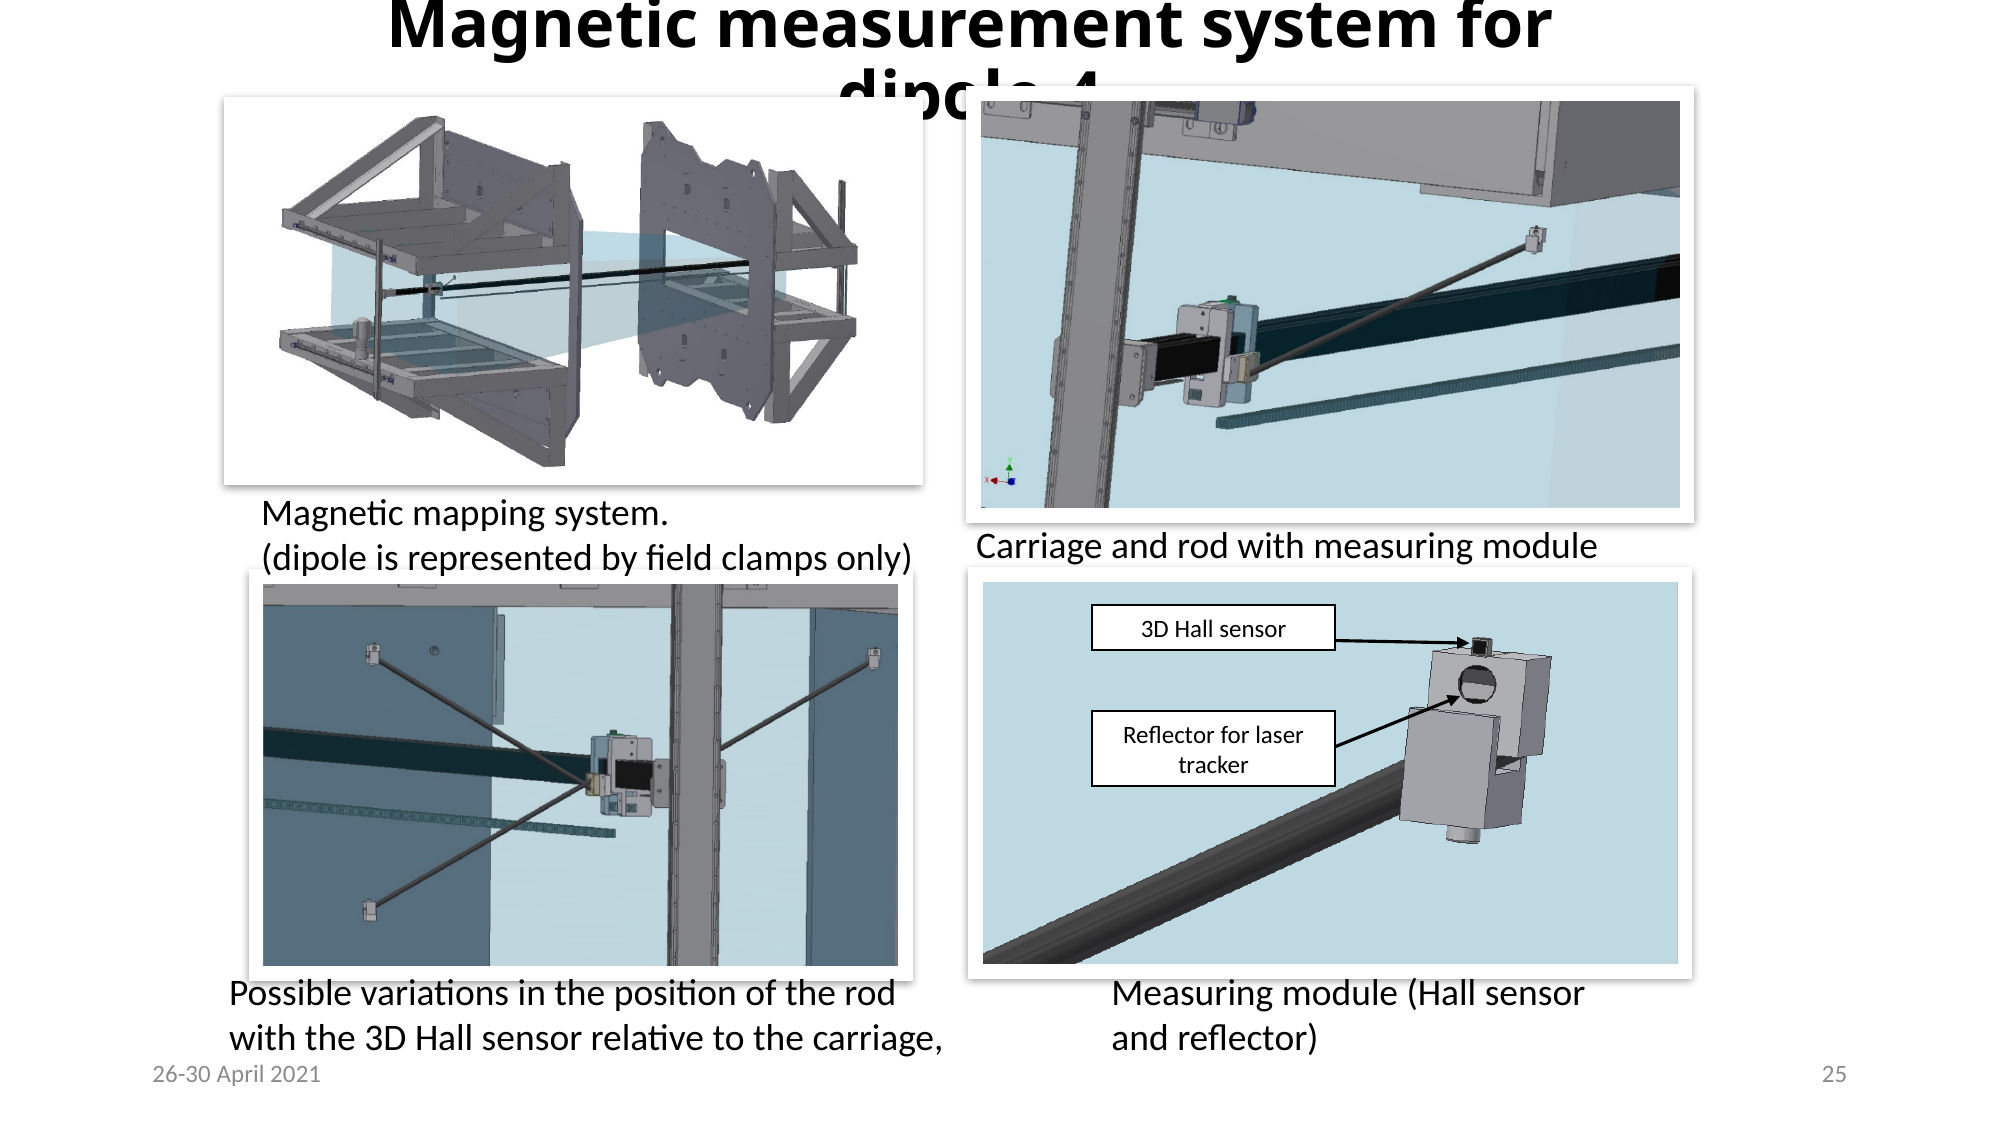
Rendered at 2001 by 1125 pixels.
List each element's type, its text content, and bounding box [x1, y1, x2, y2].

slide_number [137, 1042, 588, 1103]
title Magnetic measurement system for dipole-4 [362, 17, 1580, 108]
text_box Possible variations in the position of the rod with the 3D Hall sensor relative to the carriage, [214, 960, 983, 1066]
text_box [1335, 696, 1461, 747]
picture [982, 581, 1678, 965]
text_box Magnetic mapping system. (dipole is represented by field clamps only) [246, 480, 929, 586]
picture [980, 100, 1680, 509]
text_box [1335, 640, 1470, 644]
slide_number 25 [1412, 1042, 1863, 1103]
text_box Carriage and rod with measuring module [961, 513, 1614, 574]
text_box Measuring module (Hall sensor and reflector) [1096, 965, 1604, 1066]
picture [238, 111, 909, 471]
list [263, 583, 899, 966]
